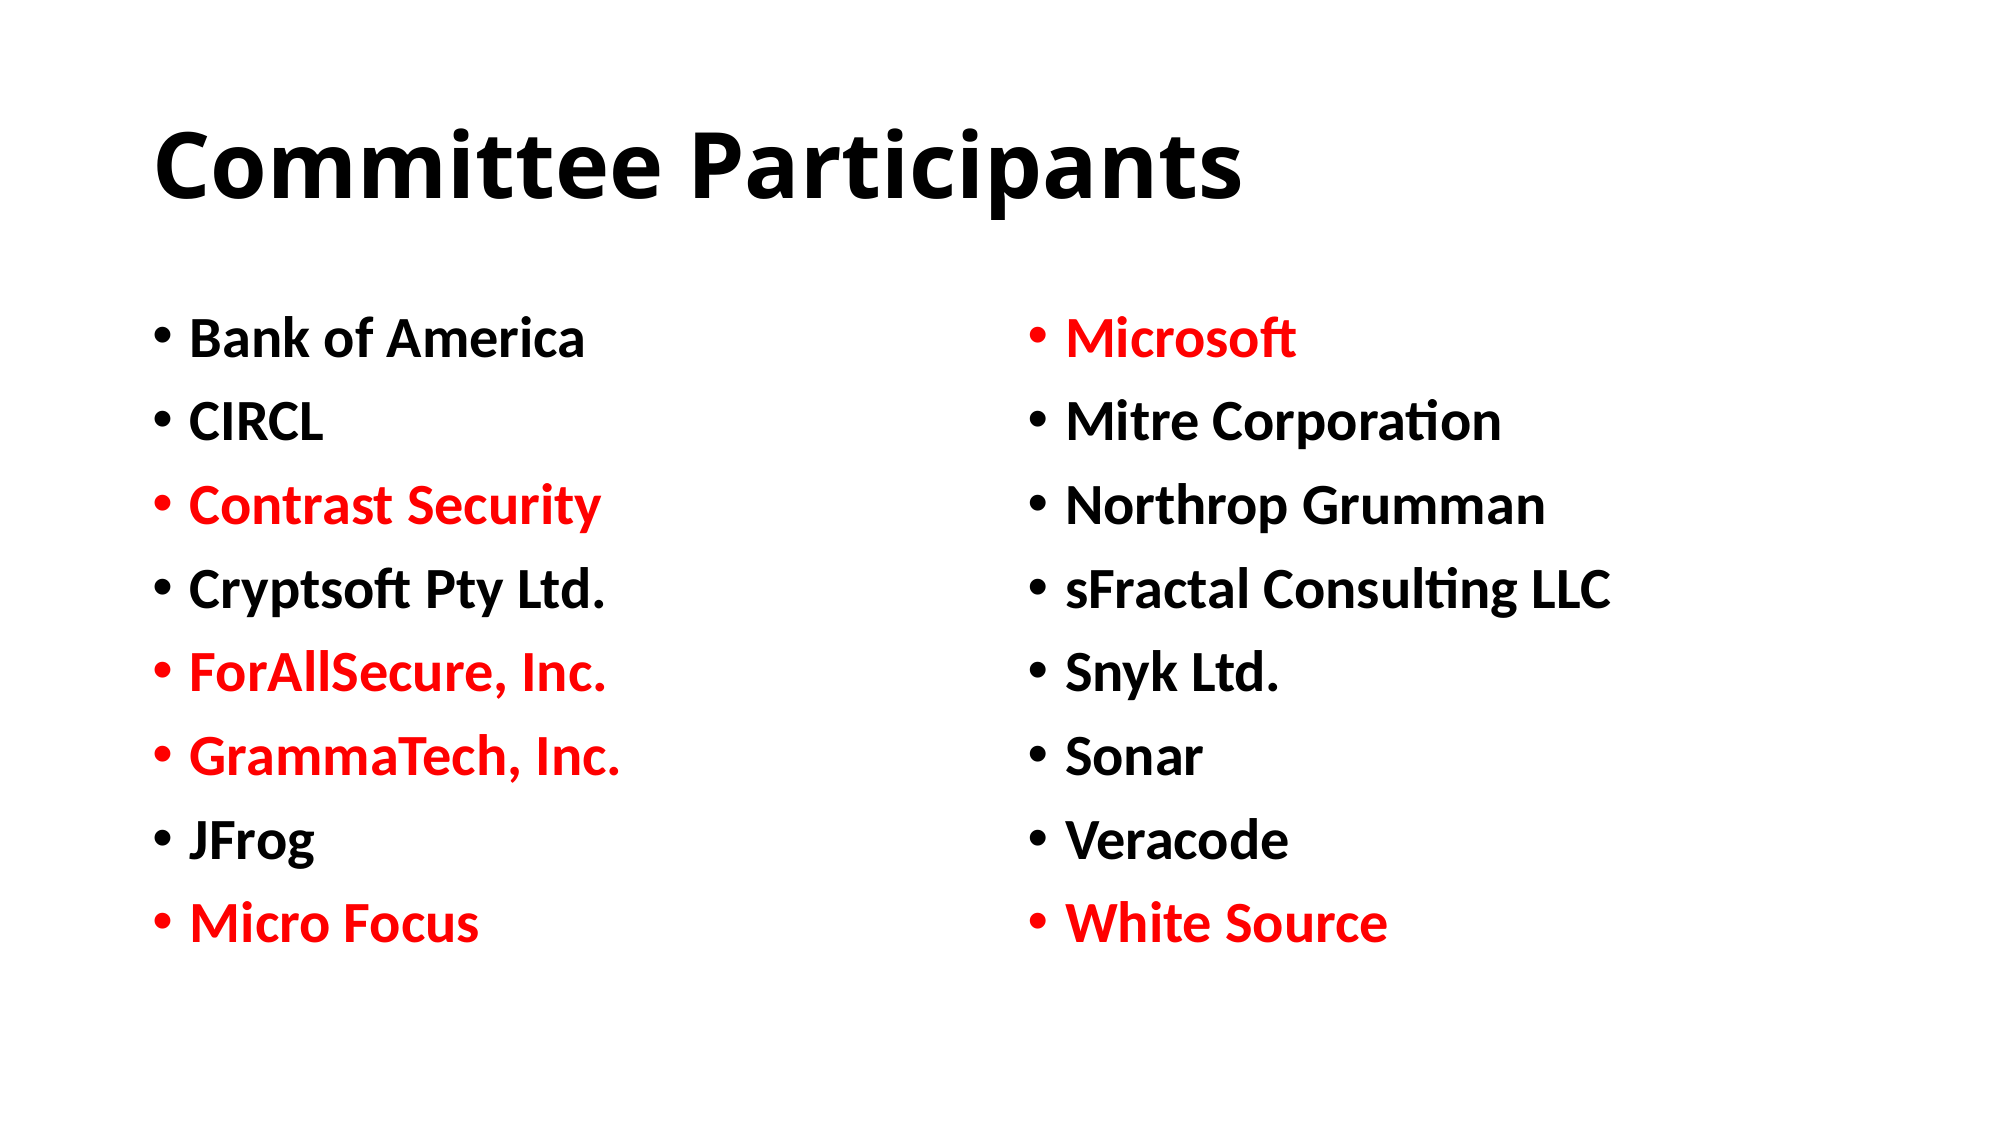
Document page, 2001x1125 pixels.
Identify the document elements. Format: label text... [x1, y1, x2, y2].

list Bank of America CIRCL Contrast Security Cryptsoft Pty Ltd. ForAllSecure, Inc. GrammaTech, Inc. JFrog Micro Focus [137, 299, 988, 1014]
title Committee Participants [137, 59, 1863, 278]
list Microsoft Mitre Corporation Northrop Grumman sFractal Consulting LLC Snyk Ltd. Sonar Veracode White Source [1012, 299, 1863, 1014]
